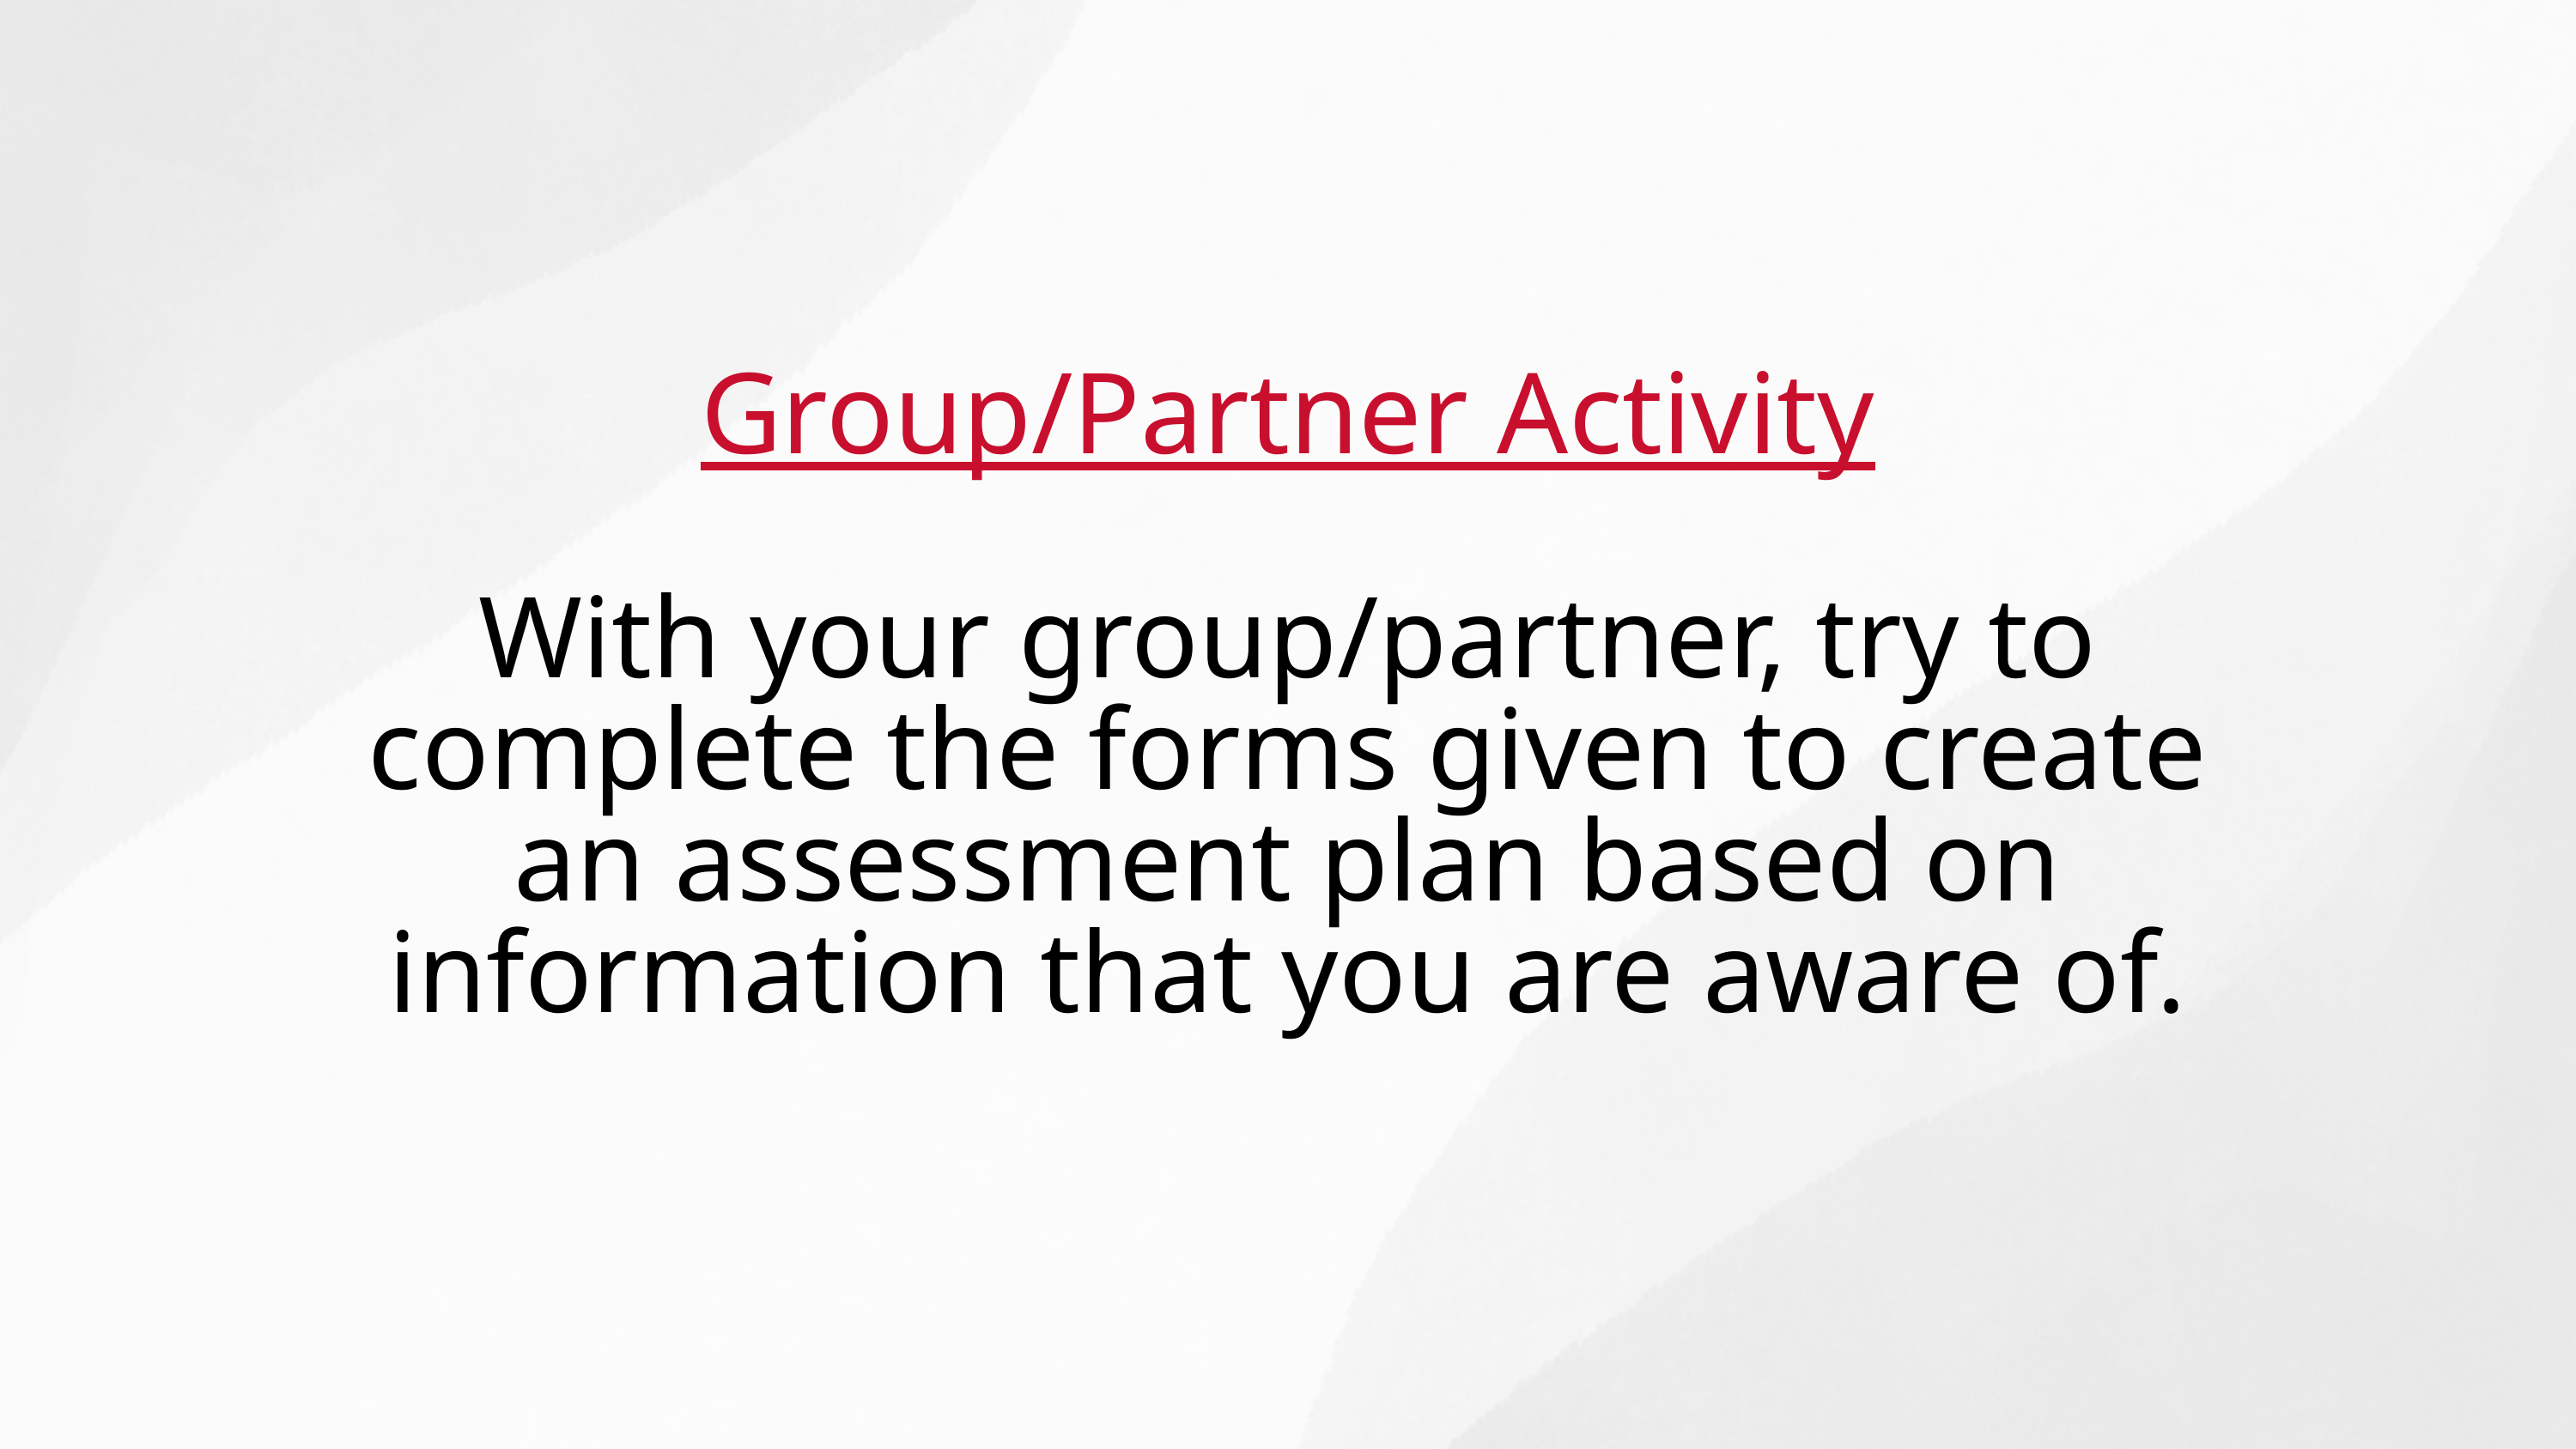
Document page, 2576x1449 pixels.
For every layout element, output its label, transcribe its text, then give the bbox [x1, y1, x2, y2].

text_box Group/Partner Activity With your group/partner, try to complete the forms given to create an assessment plan based on information that you are aware of. [366, 364, 2210, 1035]
text_box [0, 0, 2576, 1449]
